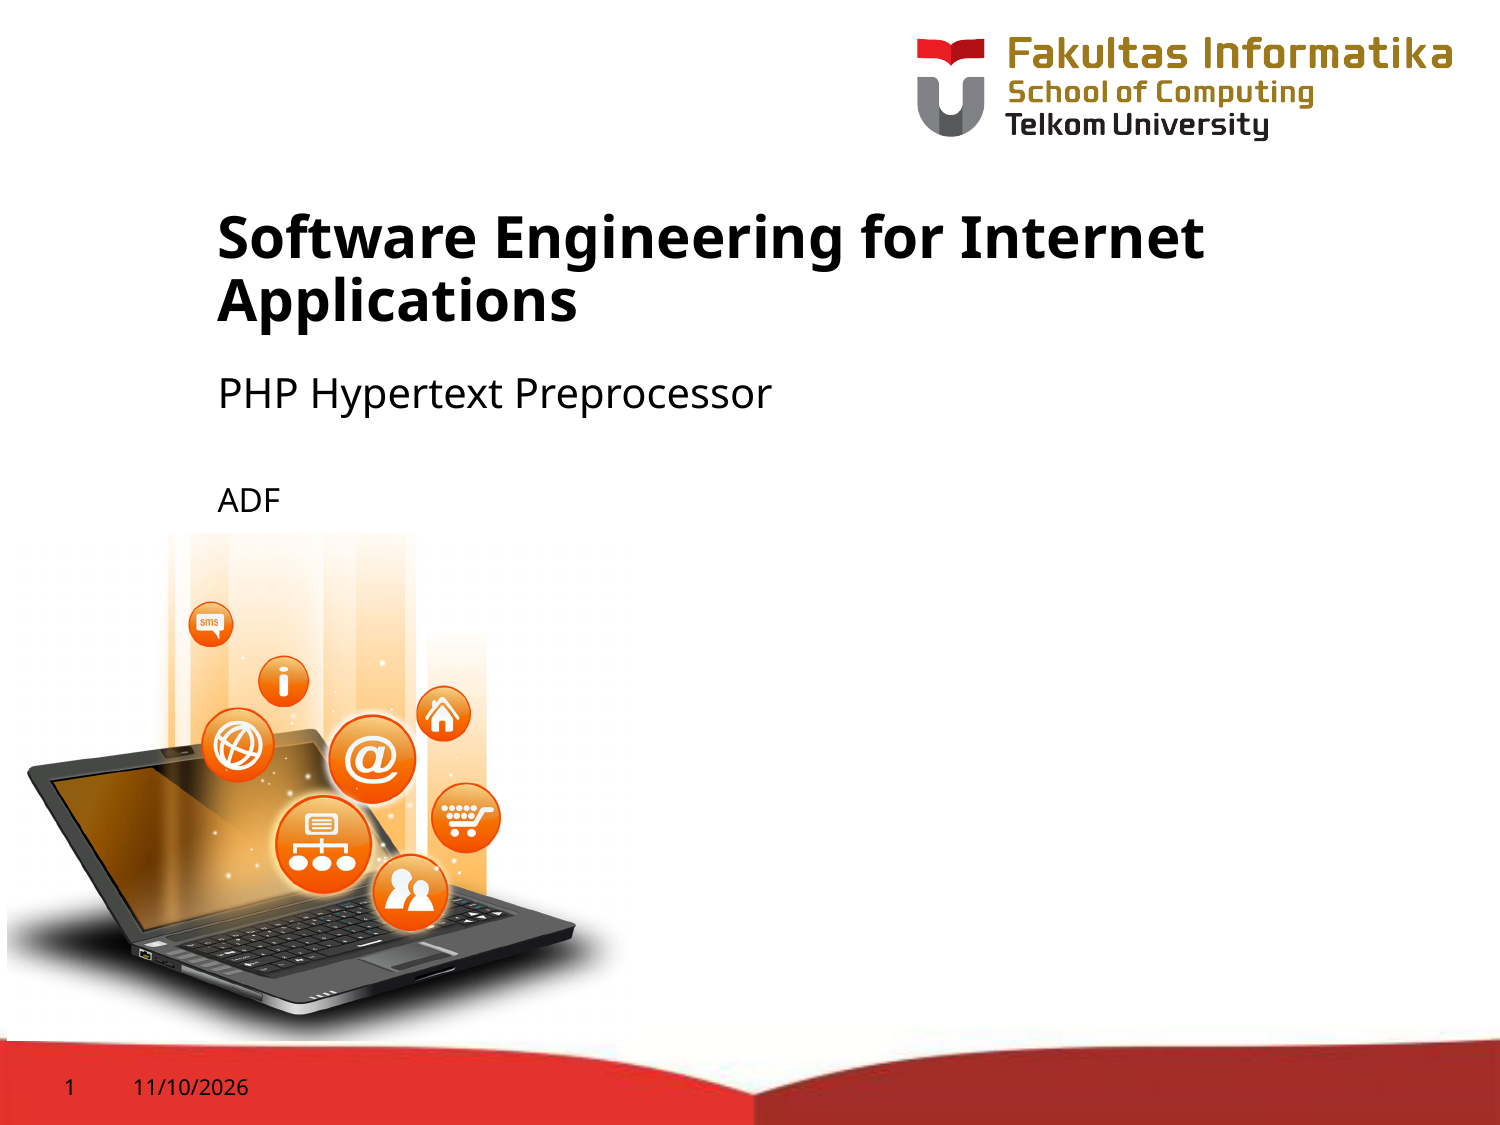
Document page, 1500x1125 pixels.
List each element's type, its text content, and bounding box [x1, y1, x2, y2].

slide_number 1 [63, 1058, 123, 1119]
picture [916, 35, 1453, 142]
title Software Engineering for Internet Applications [202, 208, 1500, 334]
list ADF [202, 471, 1500, 534]
picture [0, 533, 1500, 1125]
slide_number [132, 1058, 403, 1119]
subtitle PHP Hypertext Preprocessor [202, 365, 1500, 436]
